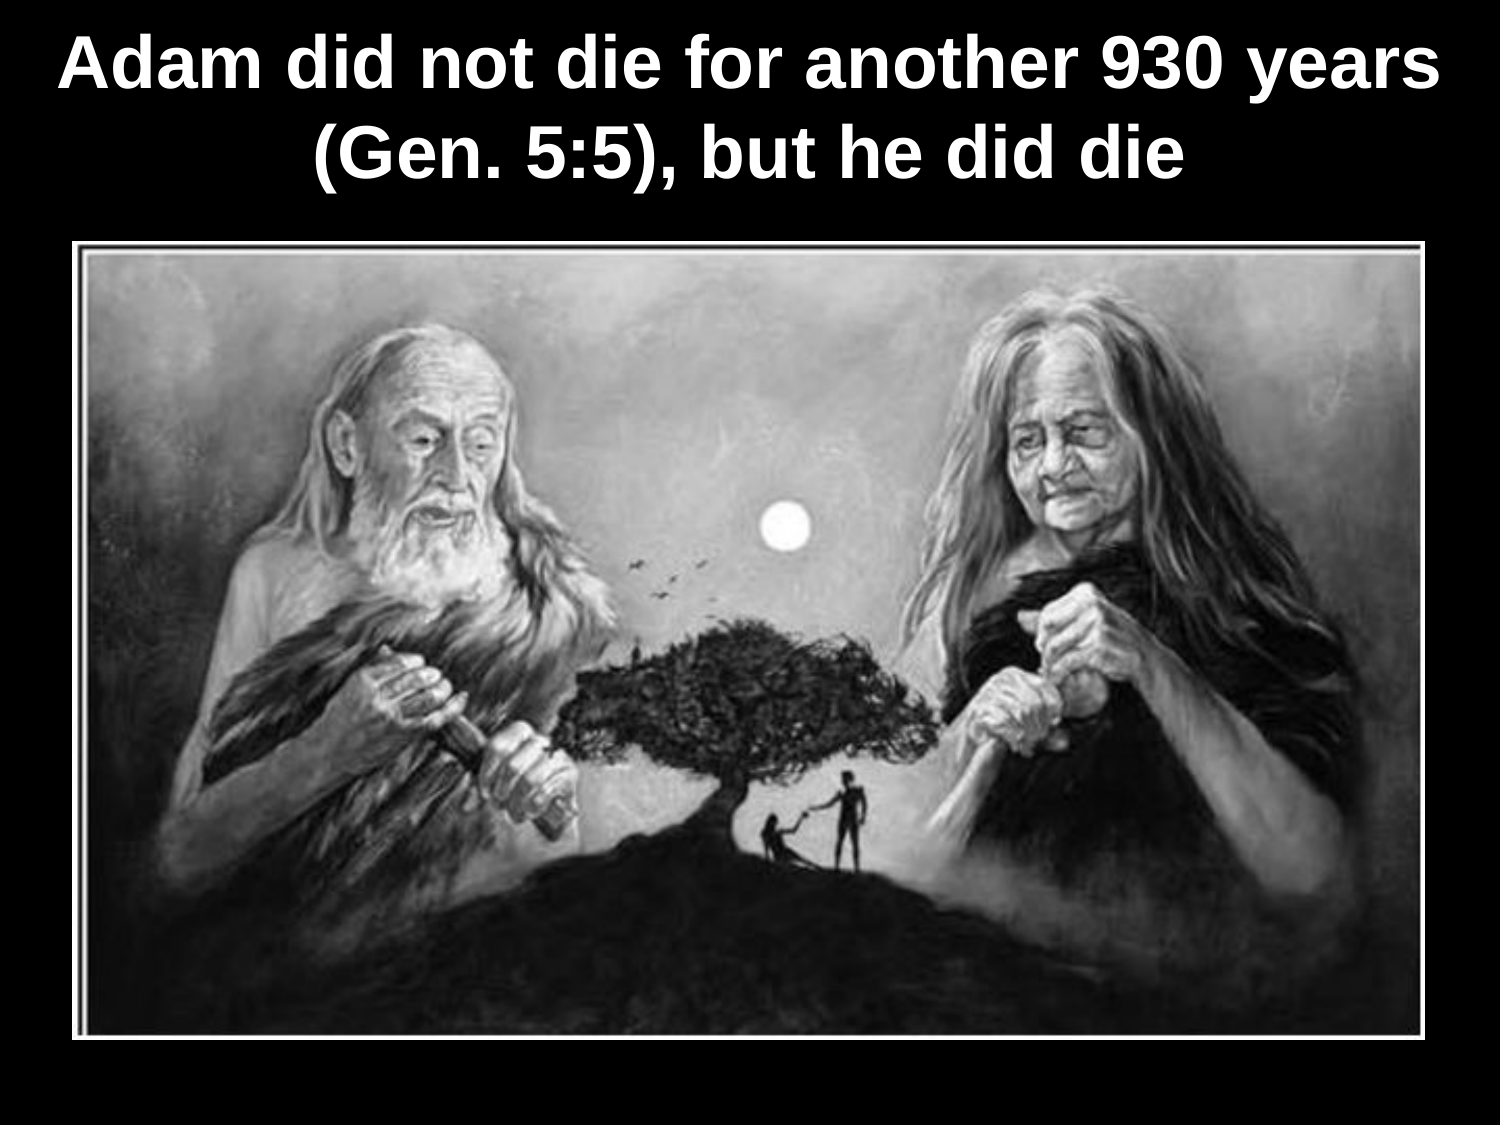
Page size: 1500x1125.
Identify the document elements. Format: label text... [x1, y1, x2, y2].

text_box [0, 241, 1500, 1061]
picture [72, 241, 1426, 1040]
text_box Adam did not die for another 930 years (Gen. 5:5), but he did die [0, 6, 1500, 232]
